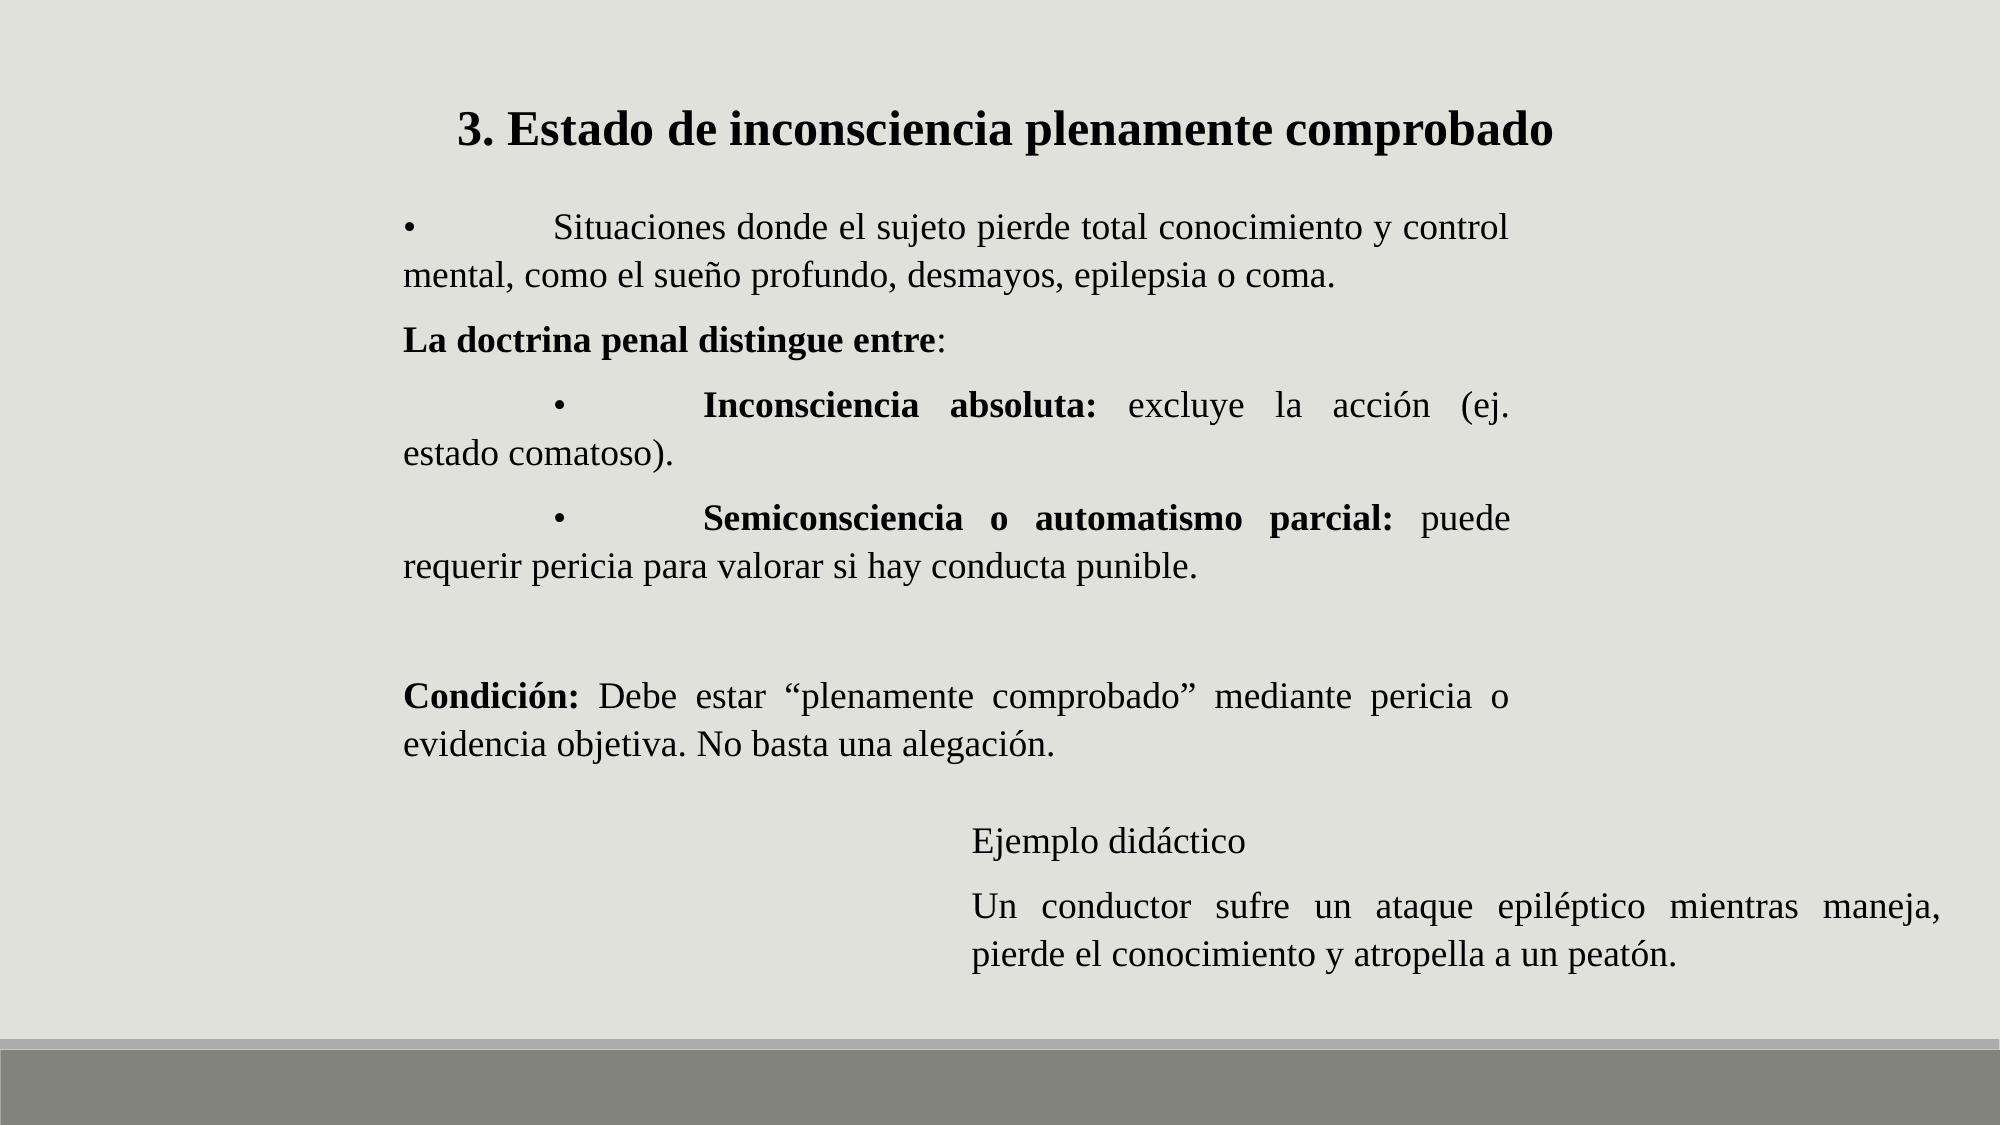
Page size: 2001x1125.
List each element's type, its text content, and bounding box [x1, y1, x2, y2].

text_box • Situaciones donde el sujeto pierde total conocimiento y control mental, como el sueño profundo, desmayos, epilepsia o coma. La doctrina penal distingue entre: • Inconsciencia absoluta: excluye la acción (ej. estado comatoso). • Semiconsciencia o automatismo parcial: puede requerir pericia para valorar si hay conducta punible. Condición: Debe estar “plenamente comprobado” mediante pericia o evidencia objetiva. No basta una alegación. [388, 191, 1526, 772]
text_box 3. Estado de inconsciencia plenamente comprobado [443, 83, 1620, 163]
text_box Ejemplo didáctico Un conductor sufre un ataque epiléptico mientras maneja, pierde el conocimiento y atropella a un peatón. [956, 806, 1958, 982]
